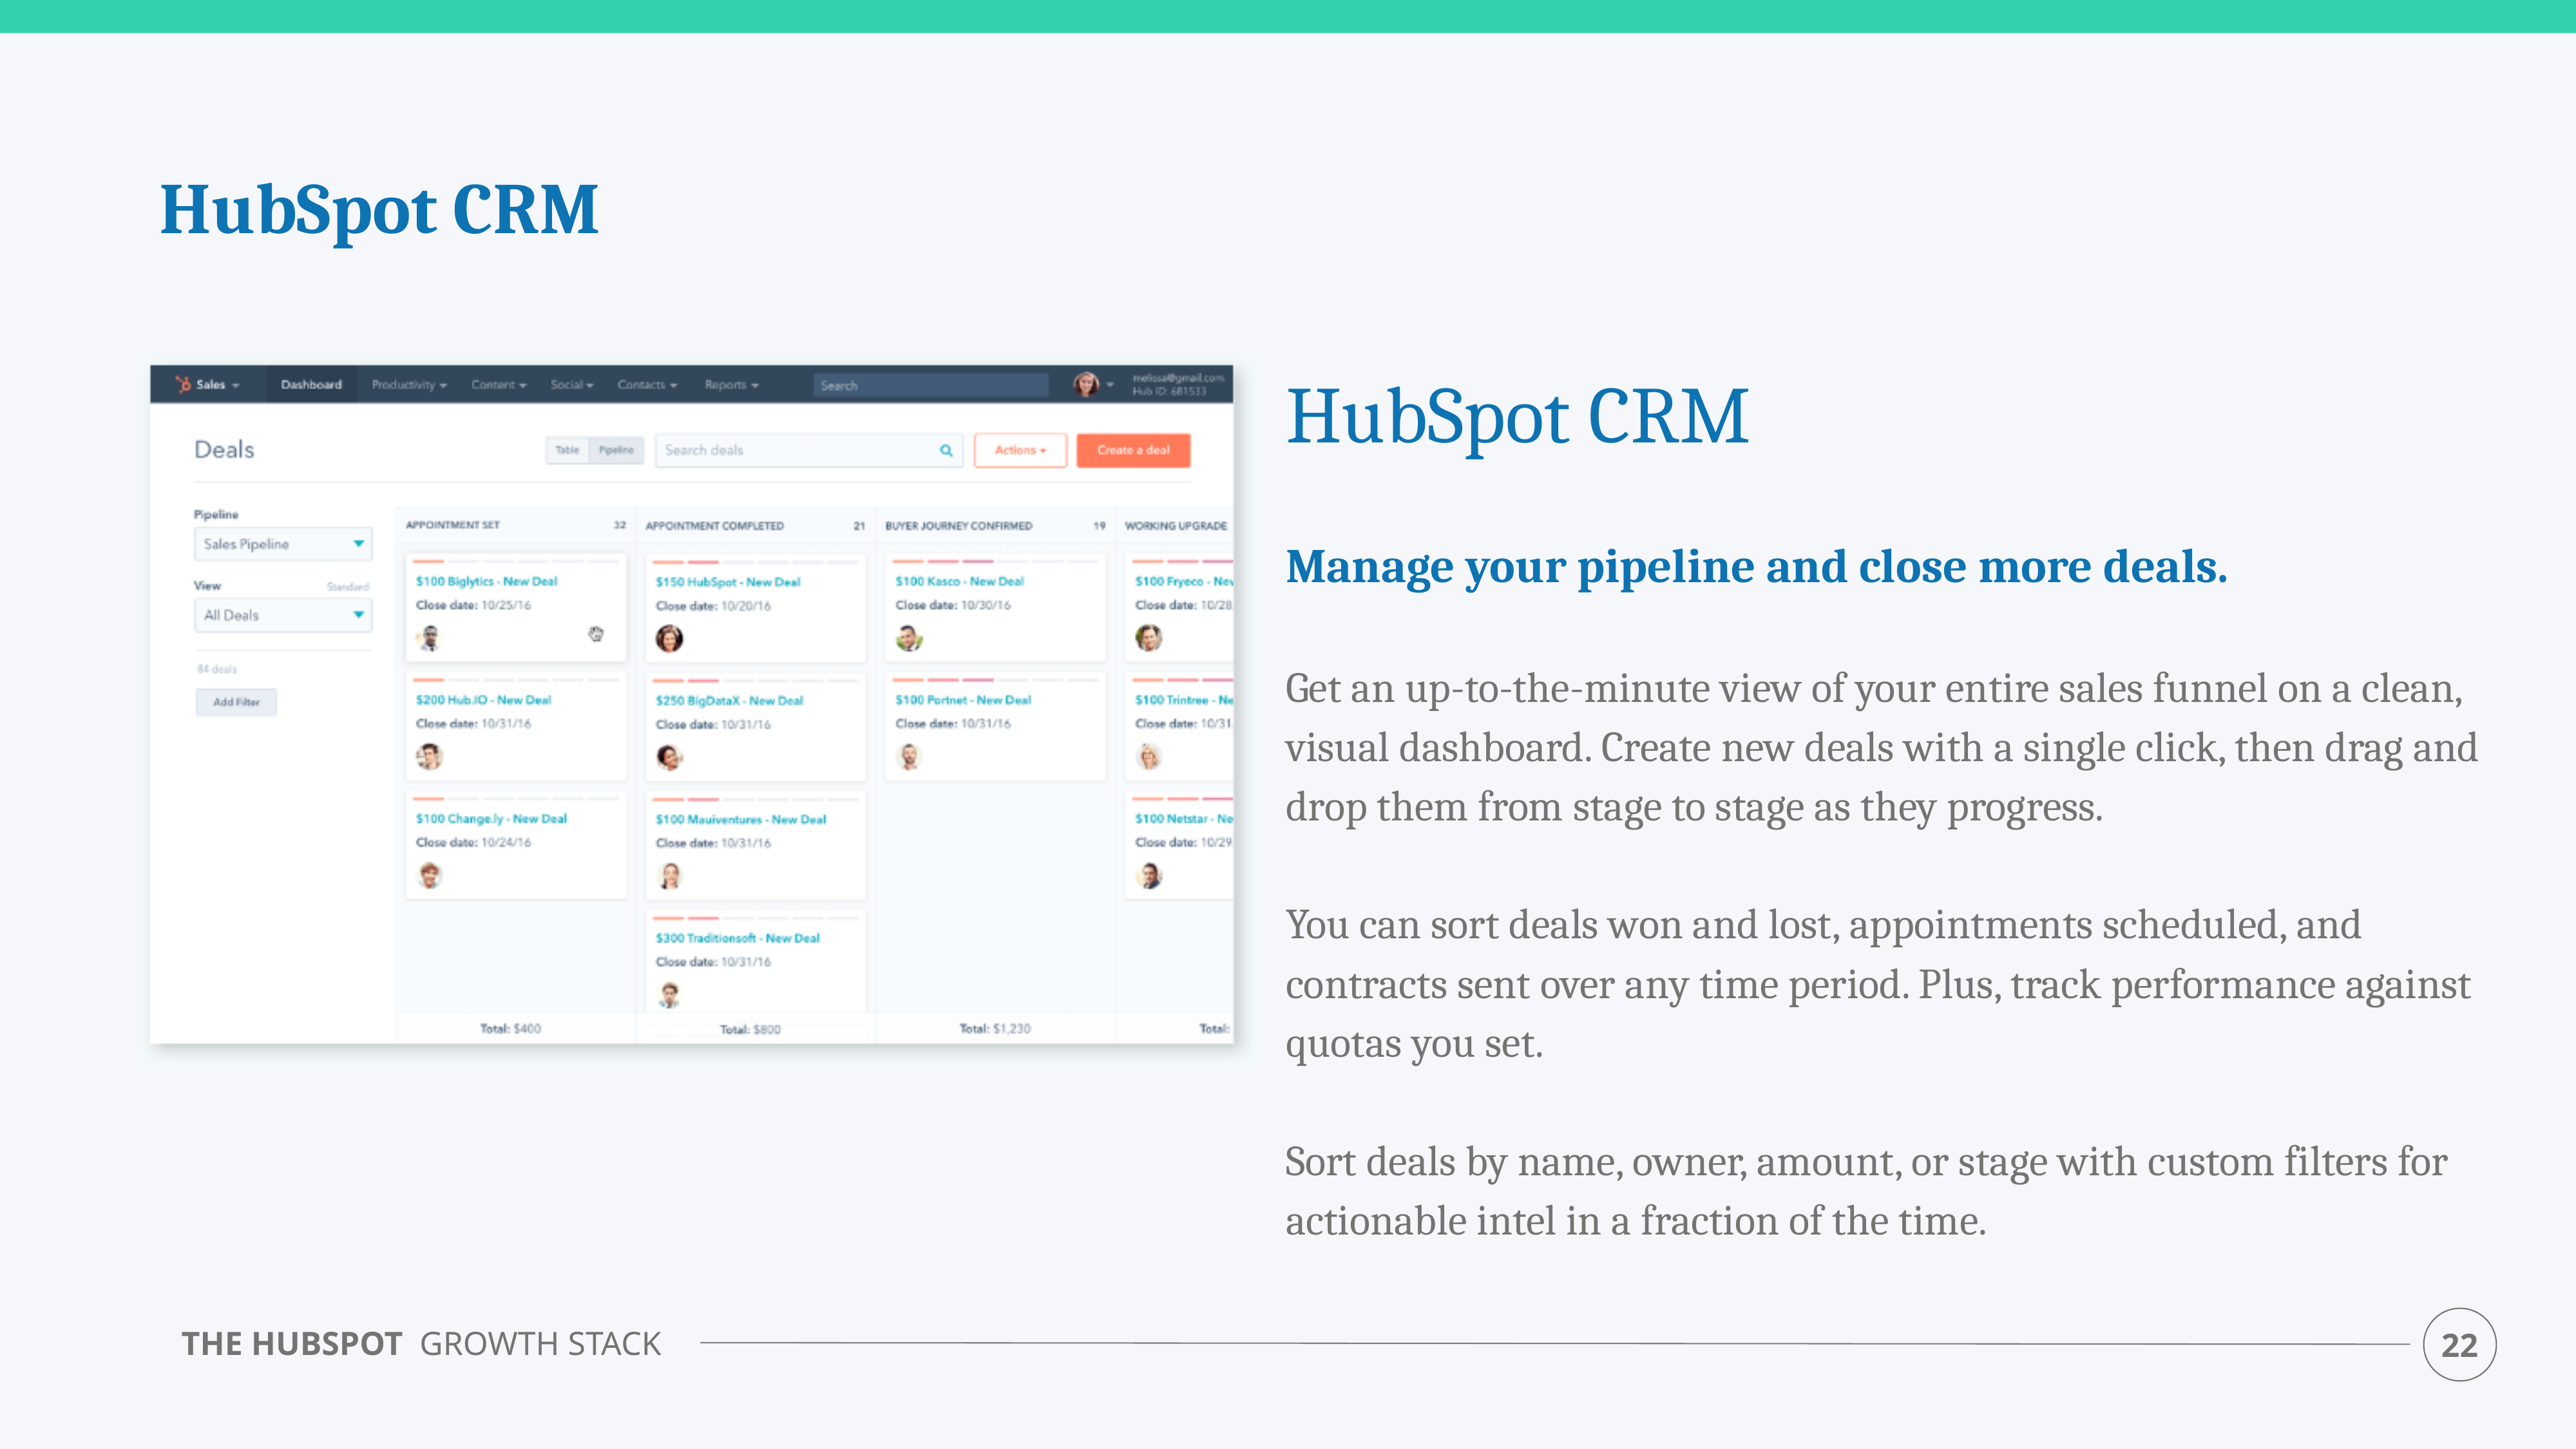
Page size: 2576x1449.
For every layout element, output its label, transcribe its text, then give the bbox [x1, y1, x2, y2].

text_box HubSpot CRM Manage your pipeline and close more deals. Get an up-to-the-minute view of your entire sales funnel on a clean, visual dashboard. Create new deals with a single click, then drag and drop them from stage to stage as they progress. You can sort deals won and lost, appointments scheduled, and contracts sent over any time period. Plus, track performance against quotas you set. Sort deals by name, owner, amount, or stage with custom filters for actionable intel in a fraction of the time. [1260, 322, 2515, 862]
picture [139, 352, 1261, 1068]
